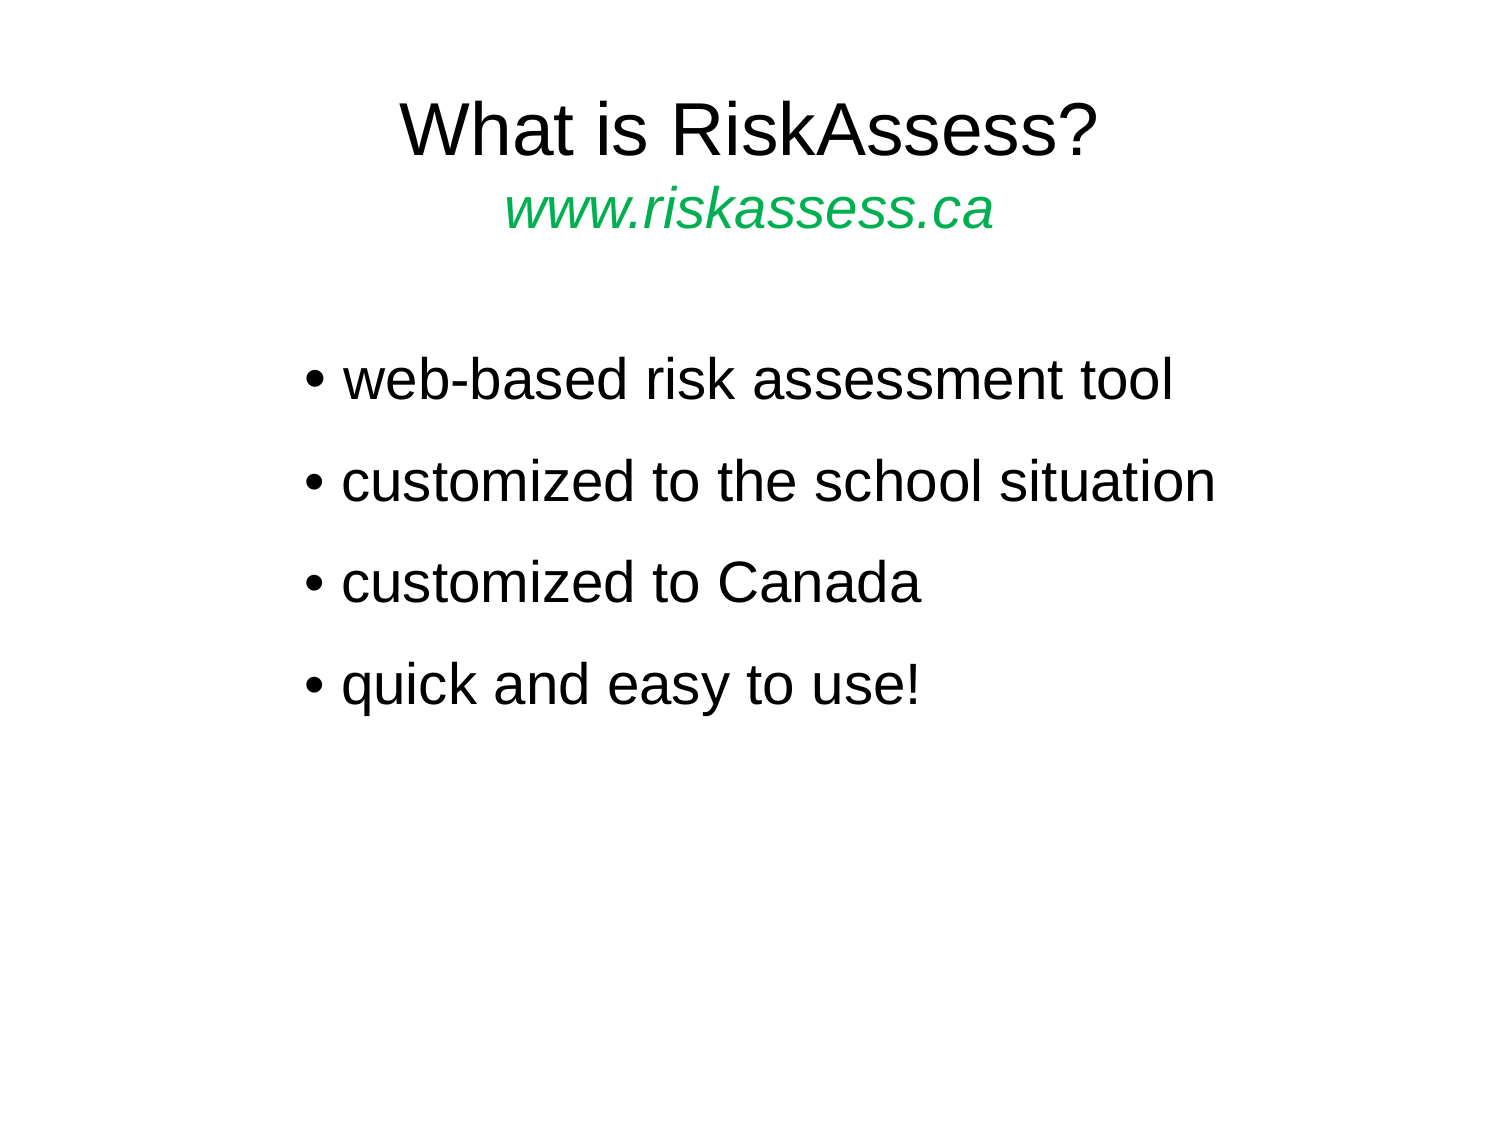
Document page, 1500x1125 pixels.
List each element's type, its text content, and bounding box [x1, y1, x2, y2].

list • web-based risk assessment tool • customized to the school situation • customized to Canada • quick and easy to use! [289, 338, 1306, 776]
title What is RiskAssess? www.riskassess.ca [112, 66, 1388, 254]
